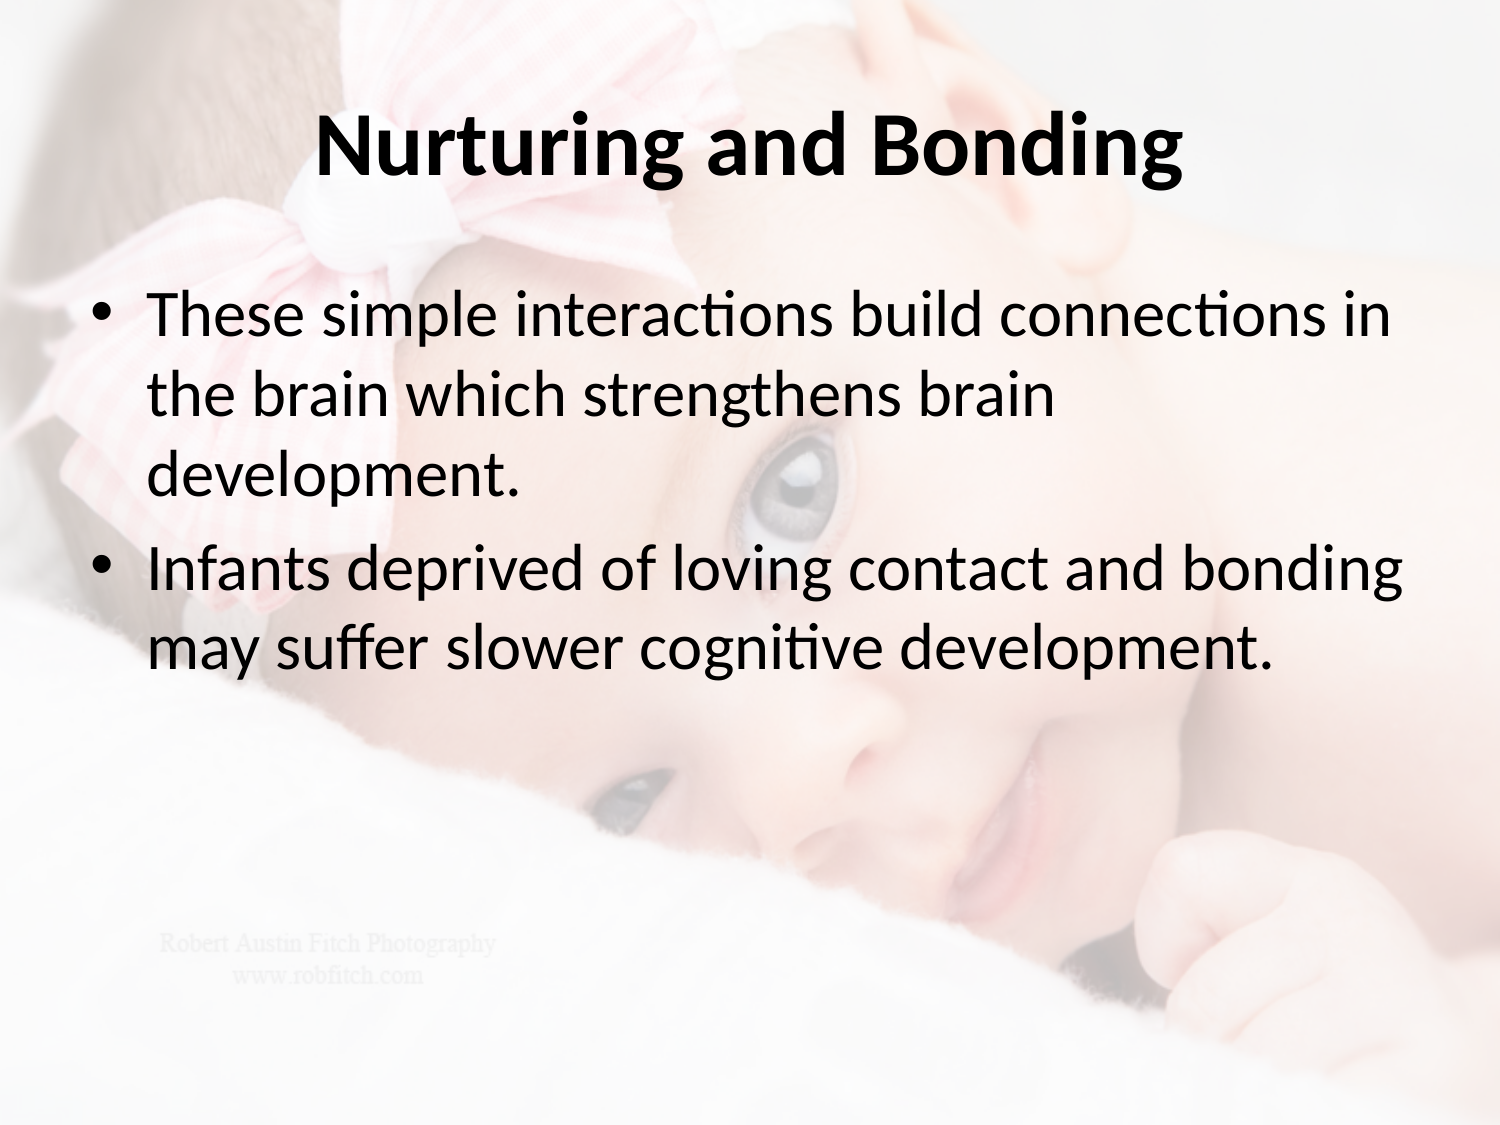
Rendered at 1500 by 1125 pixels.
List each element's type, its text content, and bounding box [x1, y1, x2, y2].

title Nurturing and Bonding [75, 45, 1425, 233]
list These simple interactions build connections in the brain which strengthens brain development. Infants deprived of loving contact and bonding may suffer slower cognitive development. [75, 262, 1425, 1005]
